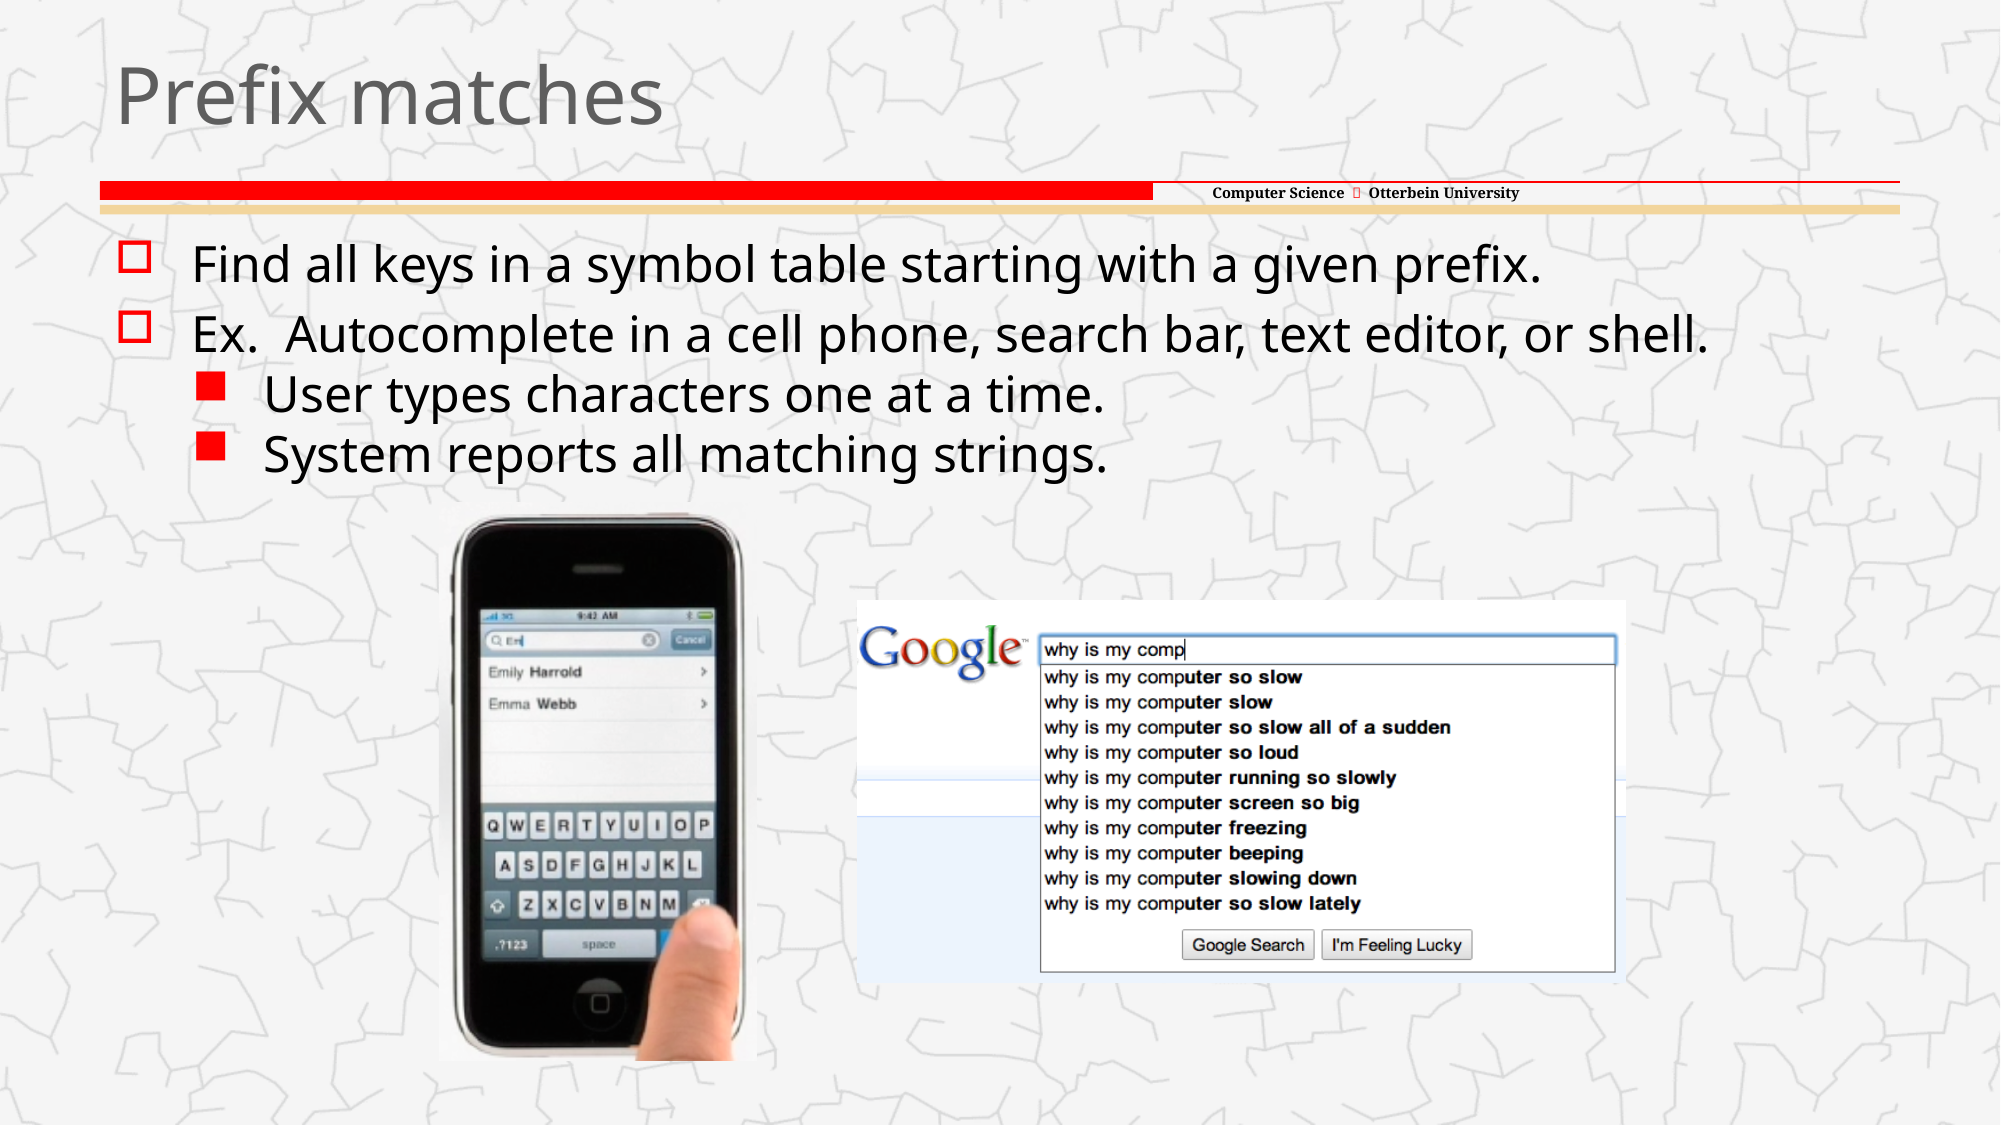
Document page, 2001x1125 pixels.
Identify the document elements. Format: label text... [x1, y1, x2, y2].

list Find all keys in a symbol table starting with a given prefix. Ex. Autocomplete in a cell phone, search bar, text editor, or shell. User types characters one at a time. System reports all matching strings. [99, 224, 1900, 1088]
title Prefix matches [99, 37, 1900, 175]
picture [0, 0, 2001, 1125]
